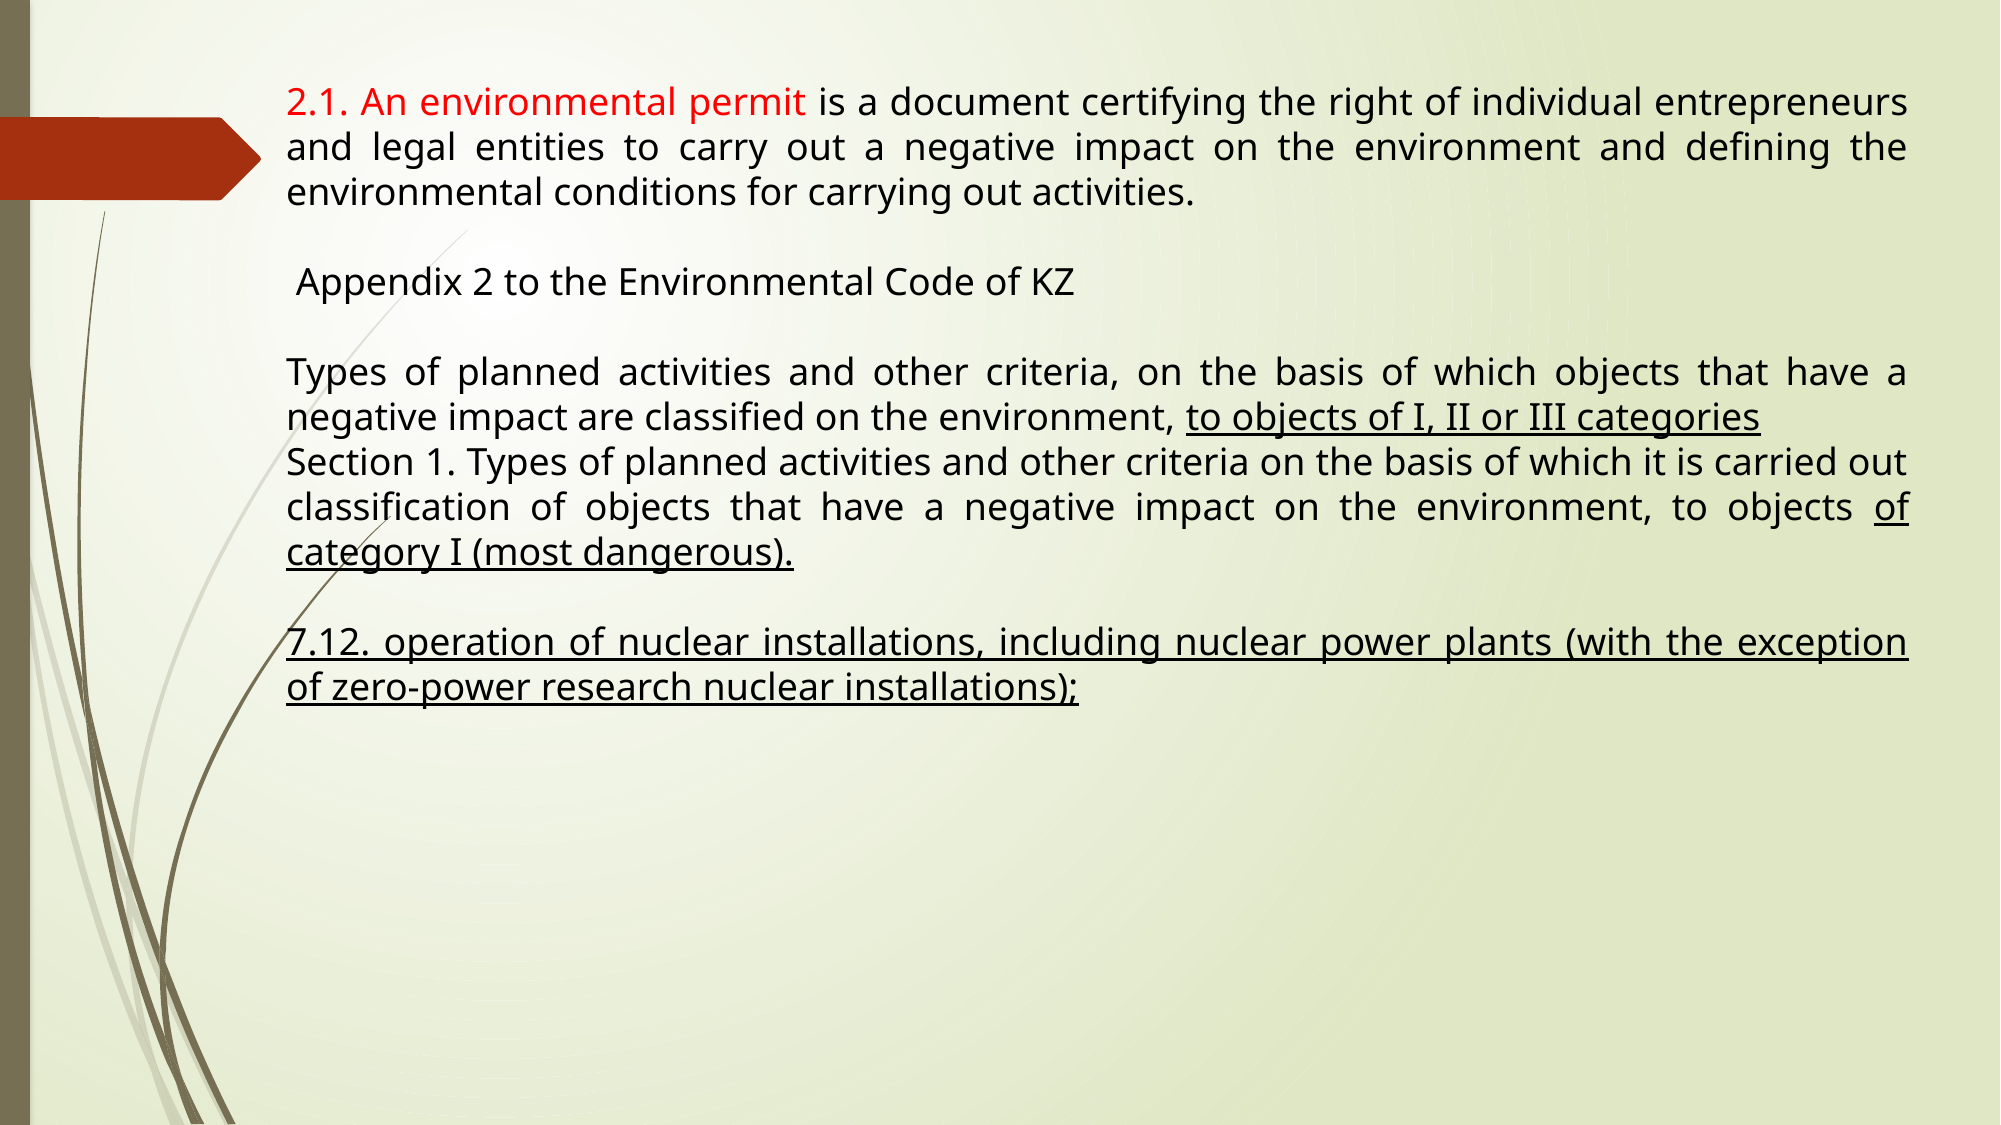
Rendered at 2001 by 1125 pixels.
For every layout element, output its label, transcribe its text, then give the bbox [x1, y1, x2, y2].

text_box 2.1. An environmental permit is a document certifying the right of individual entrepreneurs and legal entities to carry out a negative impact on the environment and defining the environmental conditions for carrying out activities. Appendix 2 to the Environmental Code of KZ Types of planned activities and other criteria, on the basis of which objects that have a negative impact are classified on the environment, to objects of I, II or III categories Section 1. Types of planned activities and other criteria on the basis of which it is carried out classification of objects that have a negative impact on the environment, to objects of category I (most dangerous). 7.12. operation of nuclear installations, including nuclear power plants (with the exception of zero-power research nuclear installations); [271, 70, 1925, 716]
